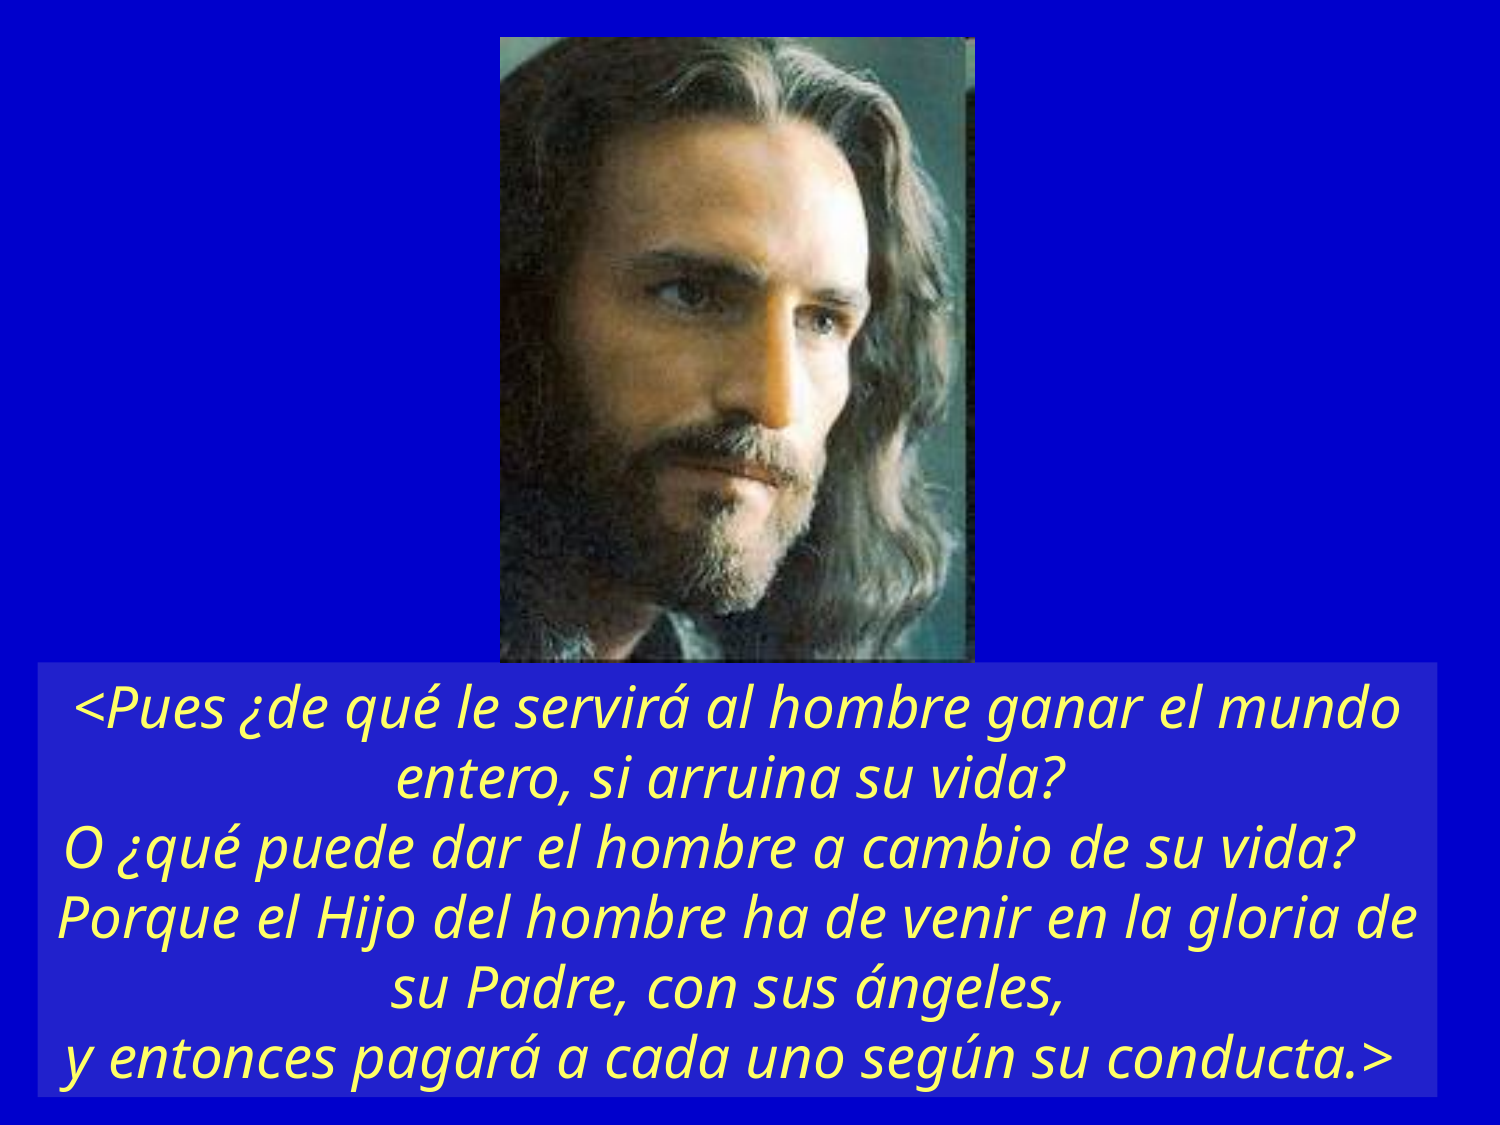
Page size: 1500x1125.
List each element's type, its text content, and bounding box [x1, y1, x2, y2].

text_box <Pues ¿de qué le servirá al hombre ganar el mundo entero, si arruina su vida? O ¿qué puede dar el hombre a cambio de su vida? Porque el Hijo del hombre ha de venir en la gloria de su Padre, con sus ángeles, y entonces pagará a cada uno según su conducta.> [37, 662, 1438, 1098]
picture [499, 37, 976, 663]
